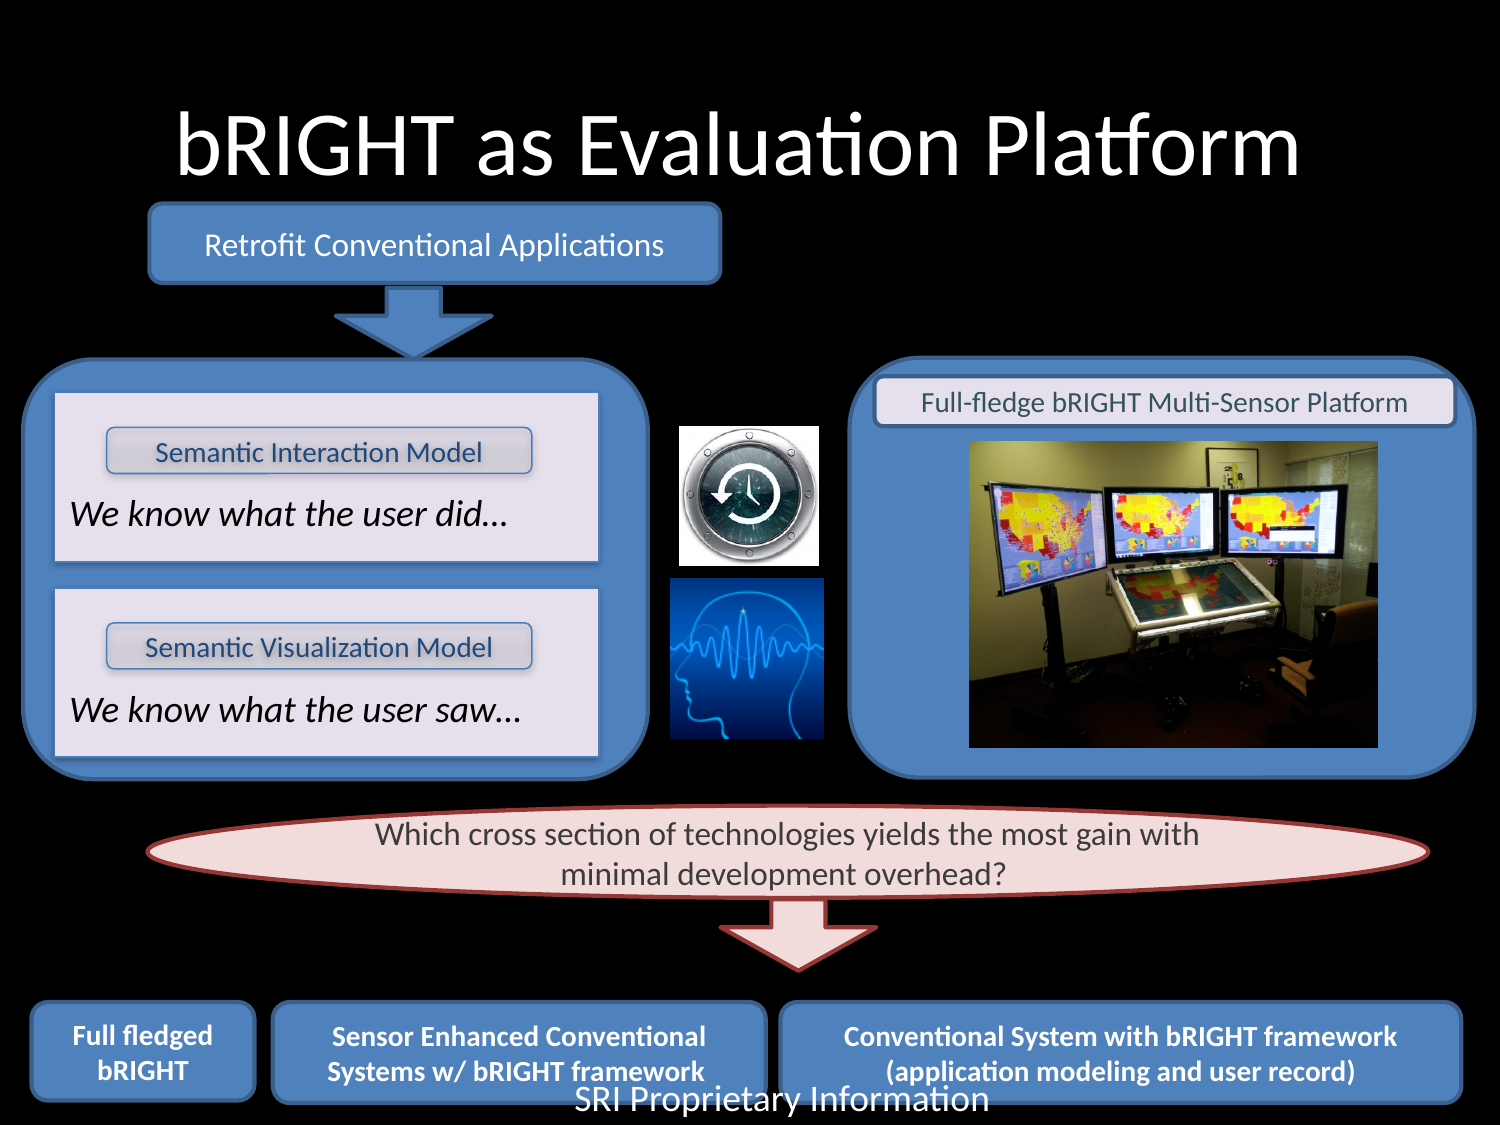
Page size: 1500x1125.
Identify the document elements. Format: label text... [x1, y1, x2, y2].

text_box We know what the user did… [54, 481, 599, 542]
text_box SRI Proprietary Information [506, 1066, 1059, 1125]
text_box [21, 357, 650, 782]
text_box We know what the user saw… [54, 677, 599, 737]
text_box [333, 285, 494, 362]
picture [679, 425, 819, 566]
text_box Retrofit Conventional Applications [147, 201, 723, 286]
text_box [847, 355, 1477, 780]
text_box Which cross section of technologies yields the most gain with minimal development overhead? [145, 803, 1431, 900]
text_box Conventional System with bright framework (application modeling and user record) [778, 999, 1464, 1106]
text_box [54, 392, 600, 563]
text_box [718, 897, 879, 973]
text_box Full-fledge bright Multi-Sensor Platform [872, 374, 1458, 429]
text_box Sensor Enhanced Conventional Systems w/ bright framework [270, 999, 768, 1106]
text_box Full fledged bright [29, 999, 257, 1103]
picture [670, 578, 824, 739]
text_box Semantic Interaction Model [105, 426, 533, 475]
title bRIGHT as Evaluation Platform [75, 45, 1425, 233]
text_box [54, 587, 600, 758]
picture [969, 441, 1378, 748]
text_box Semantic Visualization Model [105, 622, 533, 670]
